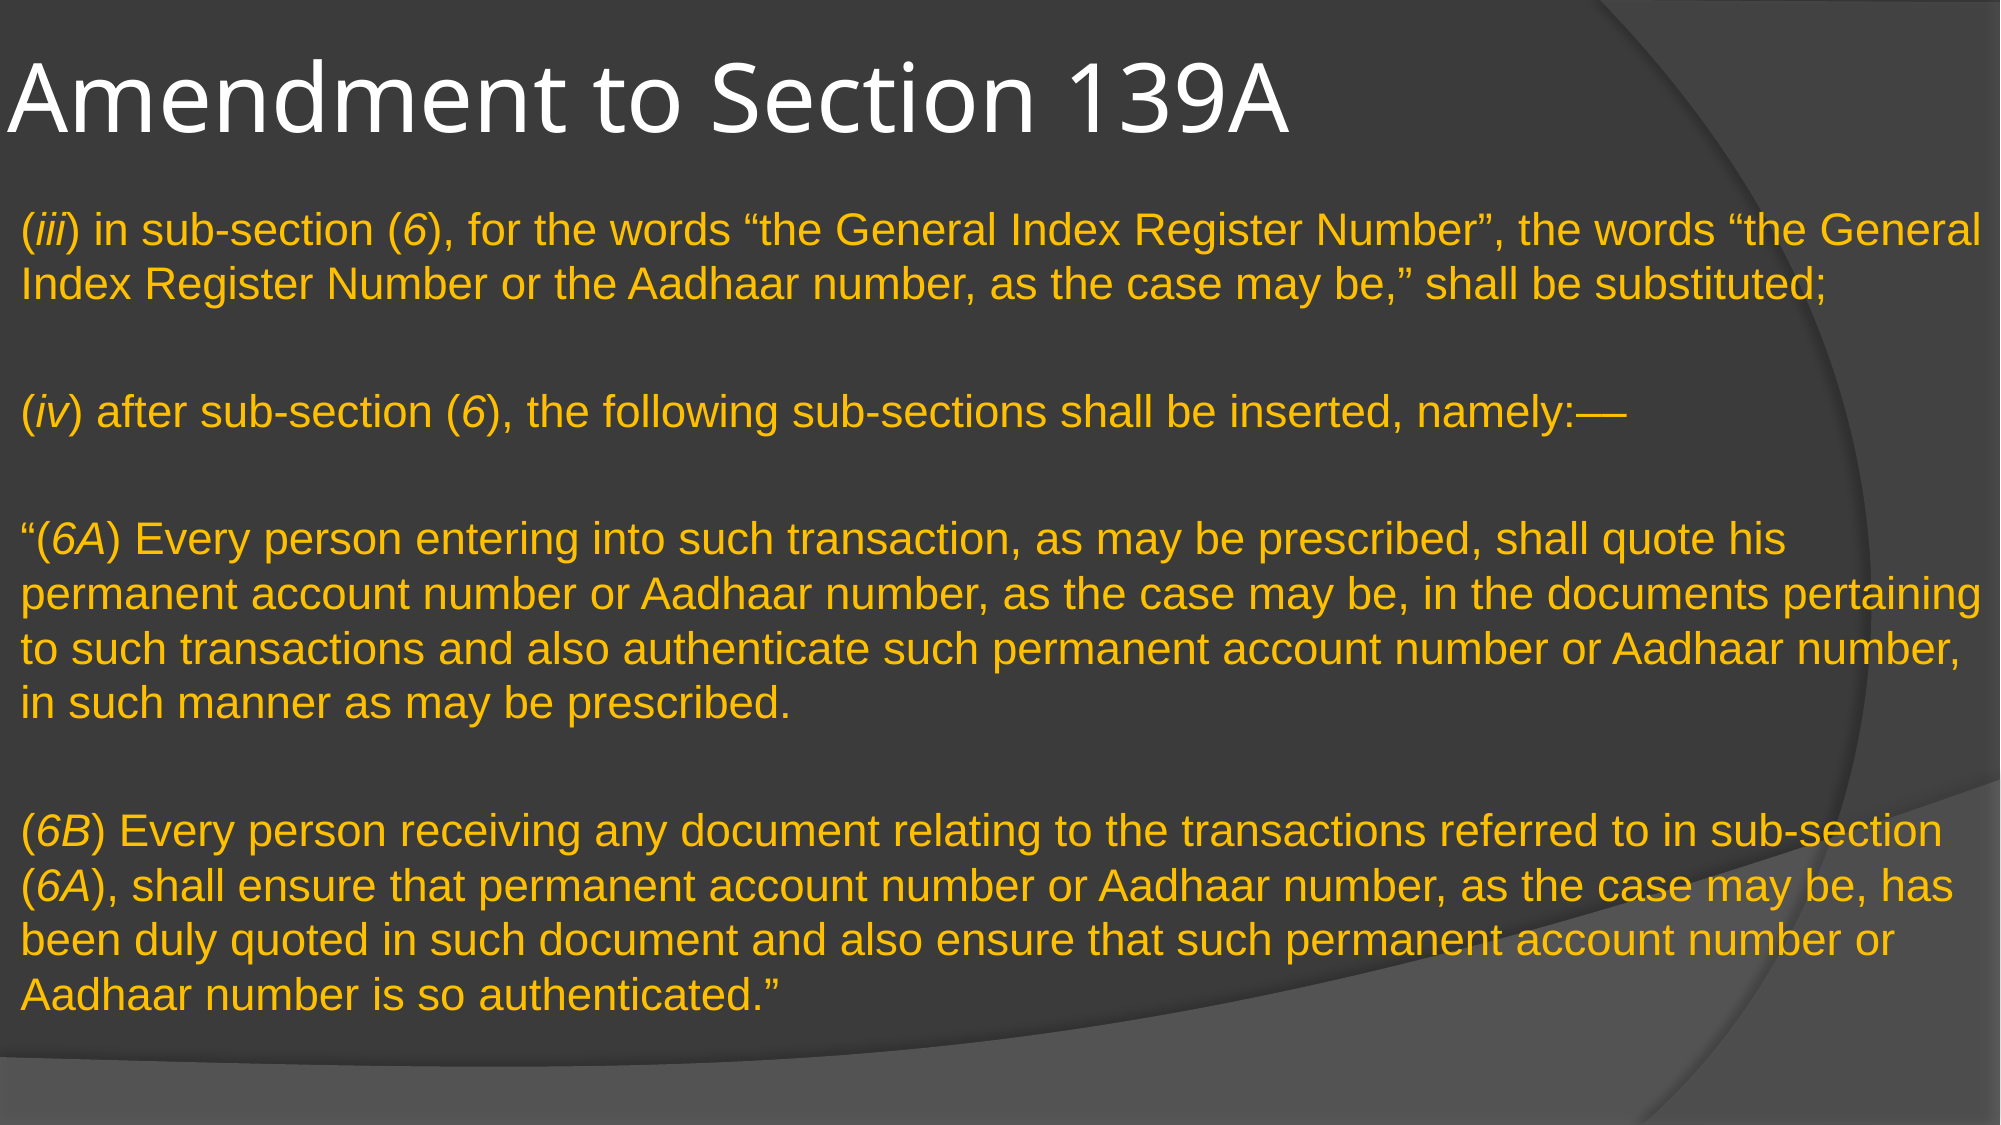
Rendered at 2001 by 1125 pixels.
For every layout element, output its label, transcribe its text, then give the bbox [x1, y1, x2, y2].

list (iii) in sub-section (6), for the words “the General Index Register Number”, the words “the General Index Register Number or the Aadhaar number, as the case may be,” shall be substituted; (iv) after sub-section (6), the following sub-sections shall be inserted, namely:–– “(6A) Every person entering into such transaction, as may be prescribed, shall quote his permanent account number or Aadhaar number, as the case may be, in the documents pertaining to such transactions and also authenticate such permanent account number or Aadhaar number, in such manner as may be prescribed. (6B) Every person receiving any document relating to the transactions referred to in sub-section (6A), shall ensure that permanent account number or Aadhaar number, as the case may be, has been duly quoted in such document and also ensure that such permanent account number or Aadhaar number is so authenticated.” [0, 192, 2000, 1055]
title Amendment to Section 139A [0, 0, 2000, 188]
